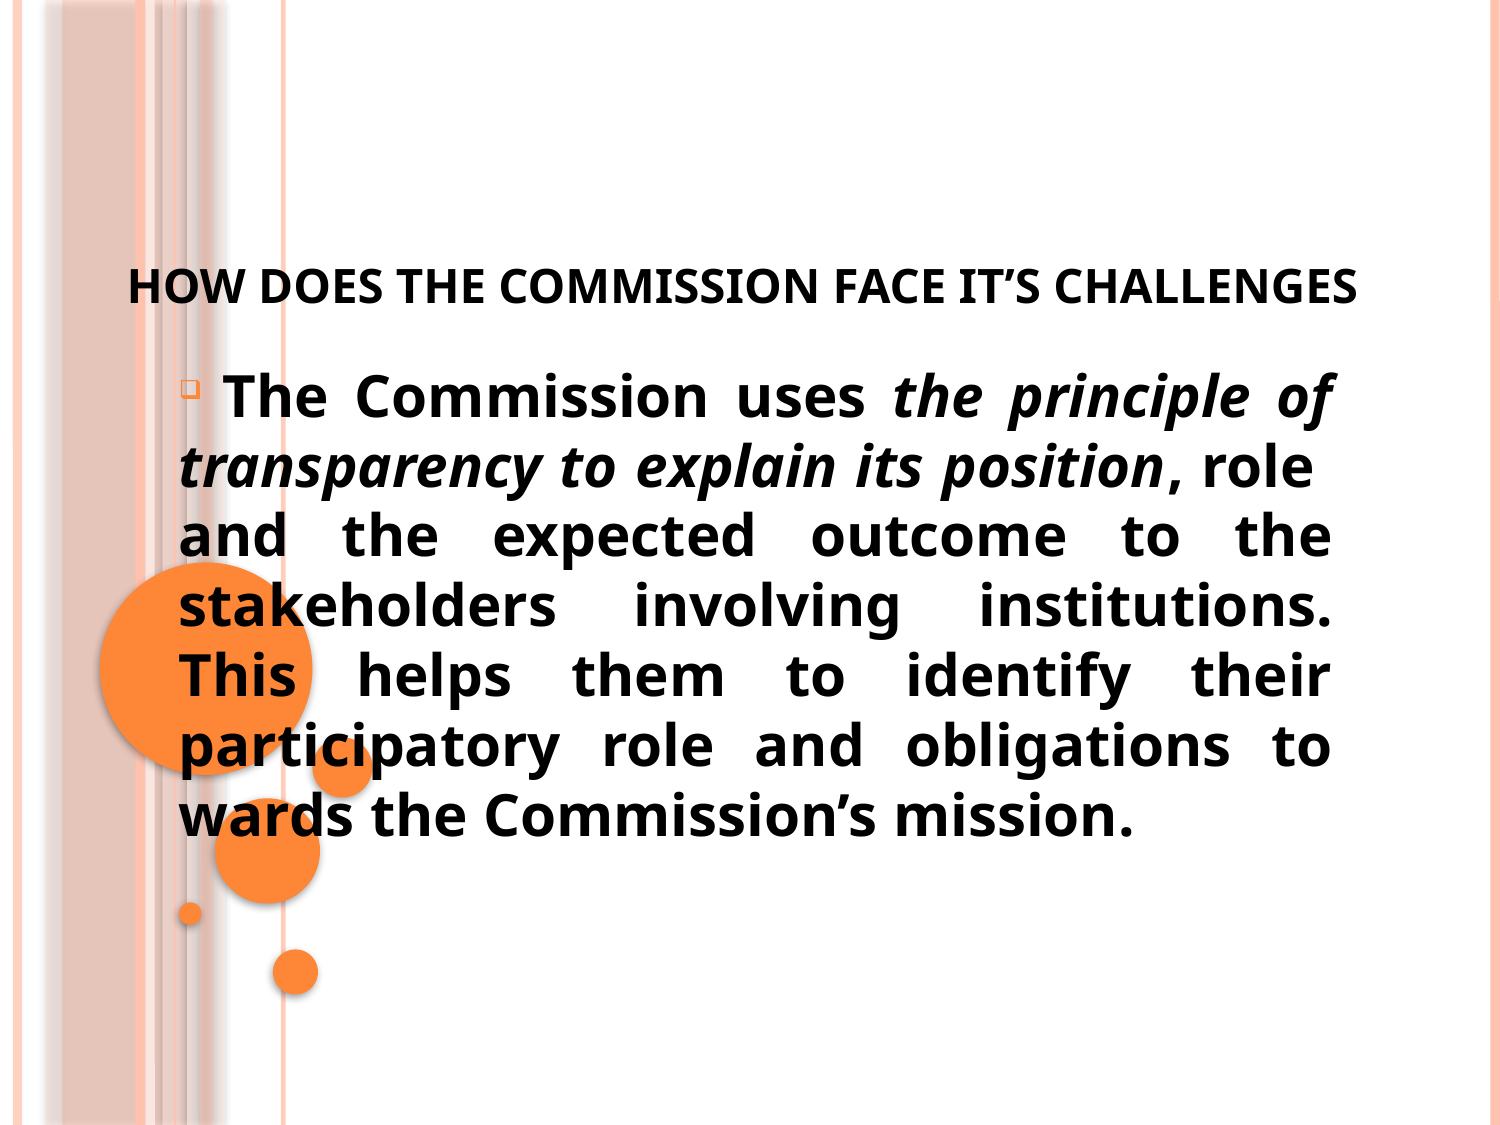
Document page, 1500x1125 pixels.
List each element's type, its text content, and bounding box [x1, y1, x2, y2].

subtitle The Commission uses the principle of transparency to explain its position, role and the expected outcome to the stakeholders involving institutions. This helps them to identify their participatory role and obligations to wards the Commission’s mission. [164, 351, 1348, 925]
title How does the Commission face it’s Challenges [105, 187, 1381, 364]
